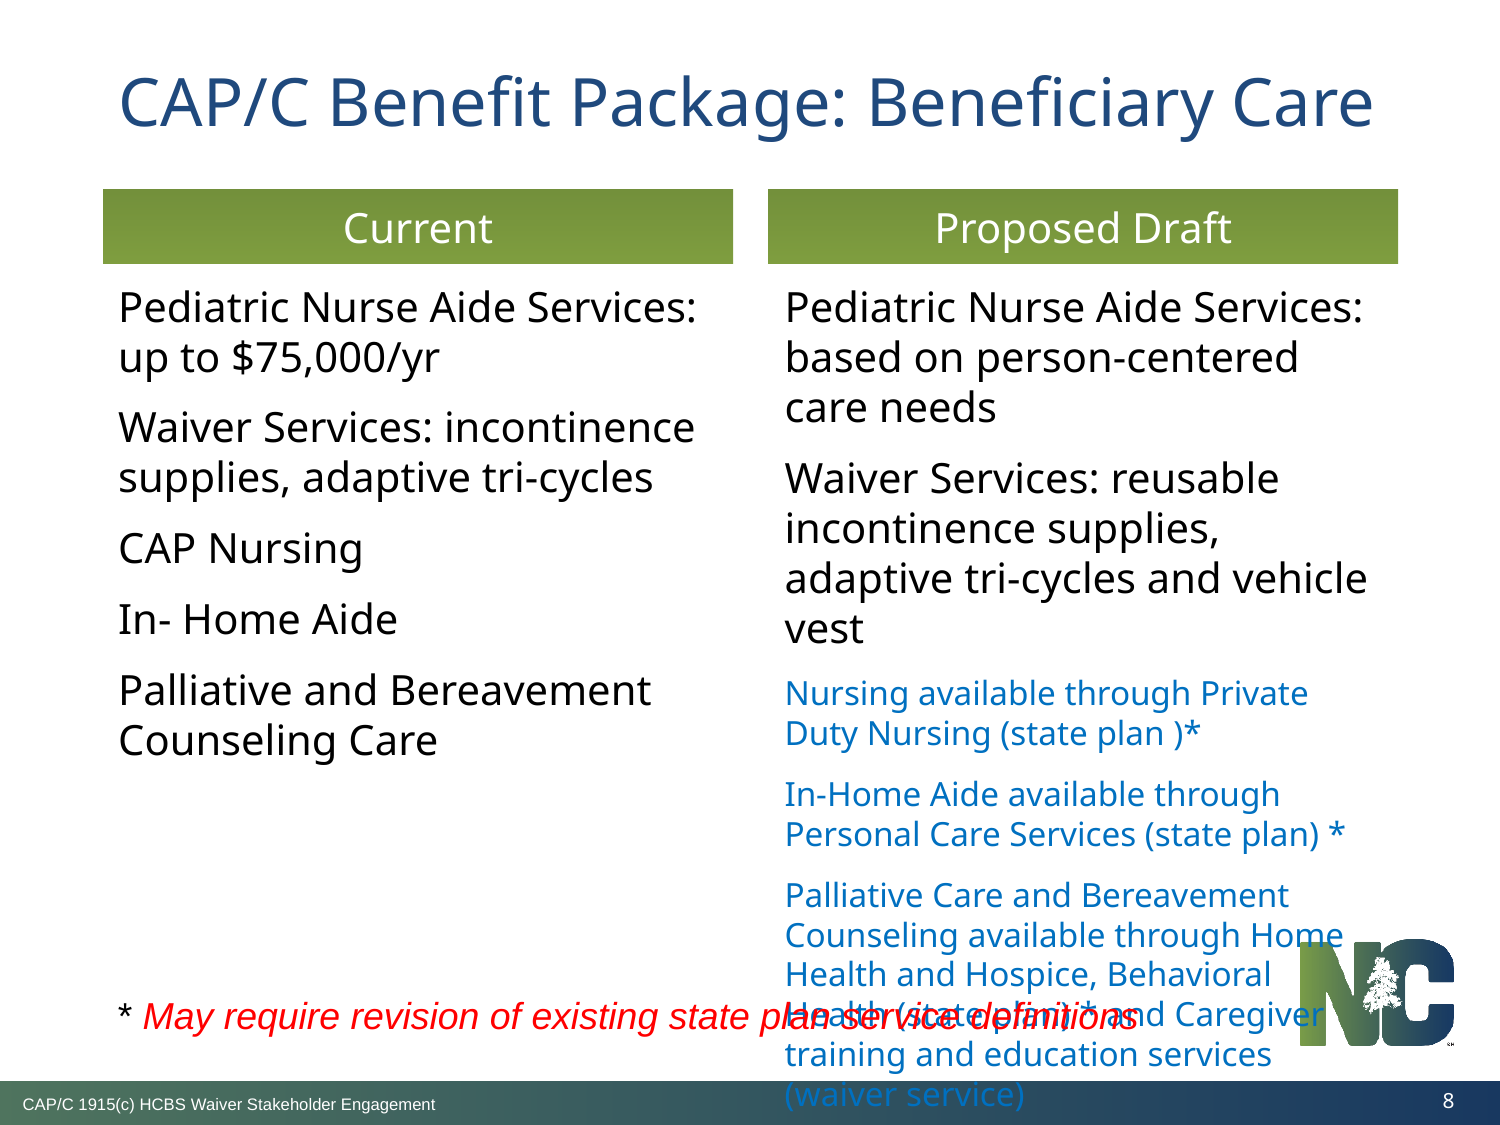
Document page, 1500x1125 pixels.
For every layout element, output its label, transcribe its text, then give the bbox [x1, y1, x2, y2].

list Current [103, 189, 734, 264]
list CAP/C Benefit Package: Beneficiary Care [103, 13, 1394, 149]
list Pediatric Nurse Aide Services: based on person-centered care needs Waiver Services: reusable incontinence supplies, adaptive tri-cycles and vehicle vest Nursing available through Private Duty Nursing (state plan )* In-Home Aide available through Personal Care Services (state plan) * Palliative Care and Bereavement Counseling available through Home Health and Hospice, Behavioral Health (state plan) * and Caregiver training and education services (waiver service) [769, 273, 1400, 1007]
list Proposed Draft [768, 189, 1399, 264]
text_box * May require revision of existing state plan service definitions [103, 984, 1200, 1045]
slide_number 8 [1187, 1090, 1470, 1114]
picture [1300, 939, 1454, 1046]
list Pediatric Nurse Aide Services: up to $75,000/yr Waiver Services: incontinence supplies, adaptive tri-cycles CAP Nursing In- Home Aide Palliative and Bereavement Counseling Care [103, 272, 733, 940]
text_box CAP/C 1915(c) HCBS Waiver Stakeholder Engagement [7, 1086, 1187, 1122]
